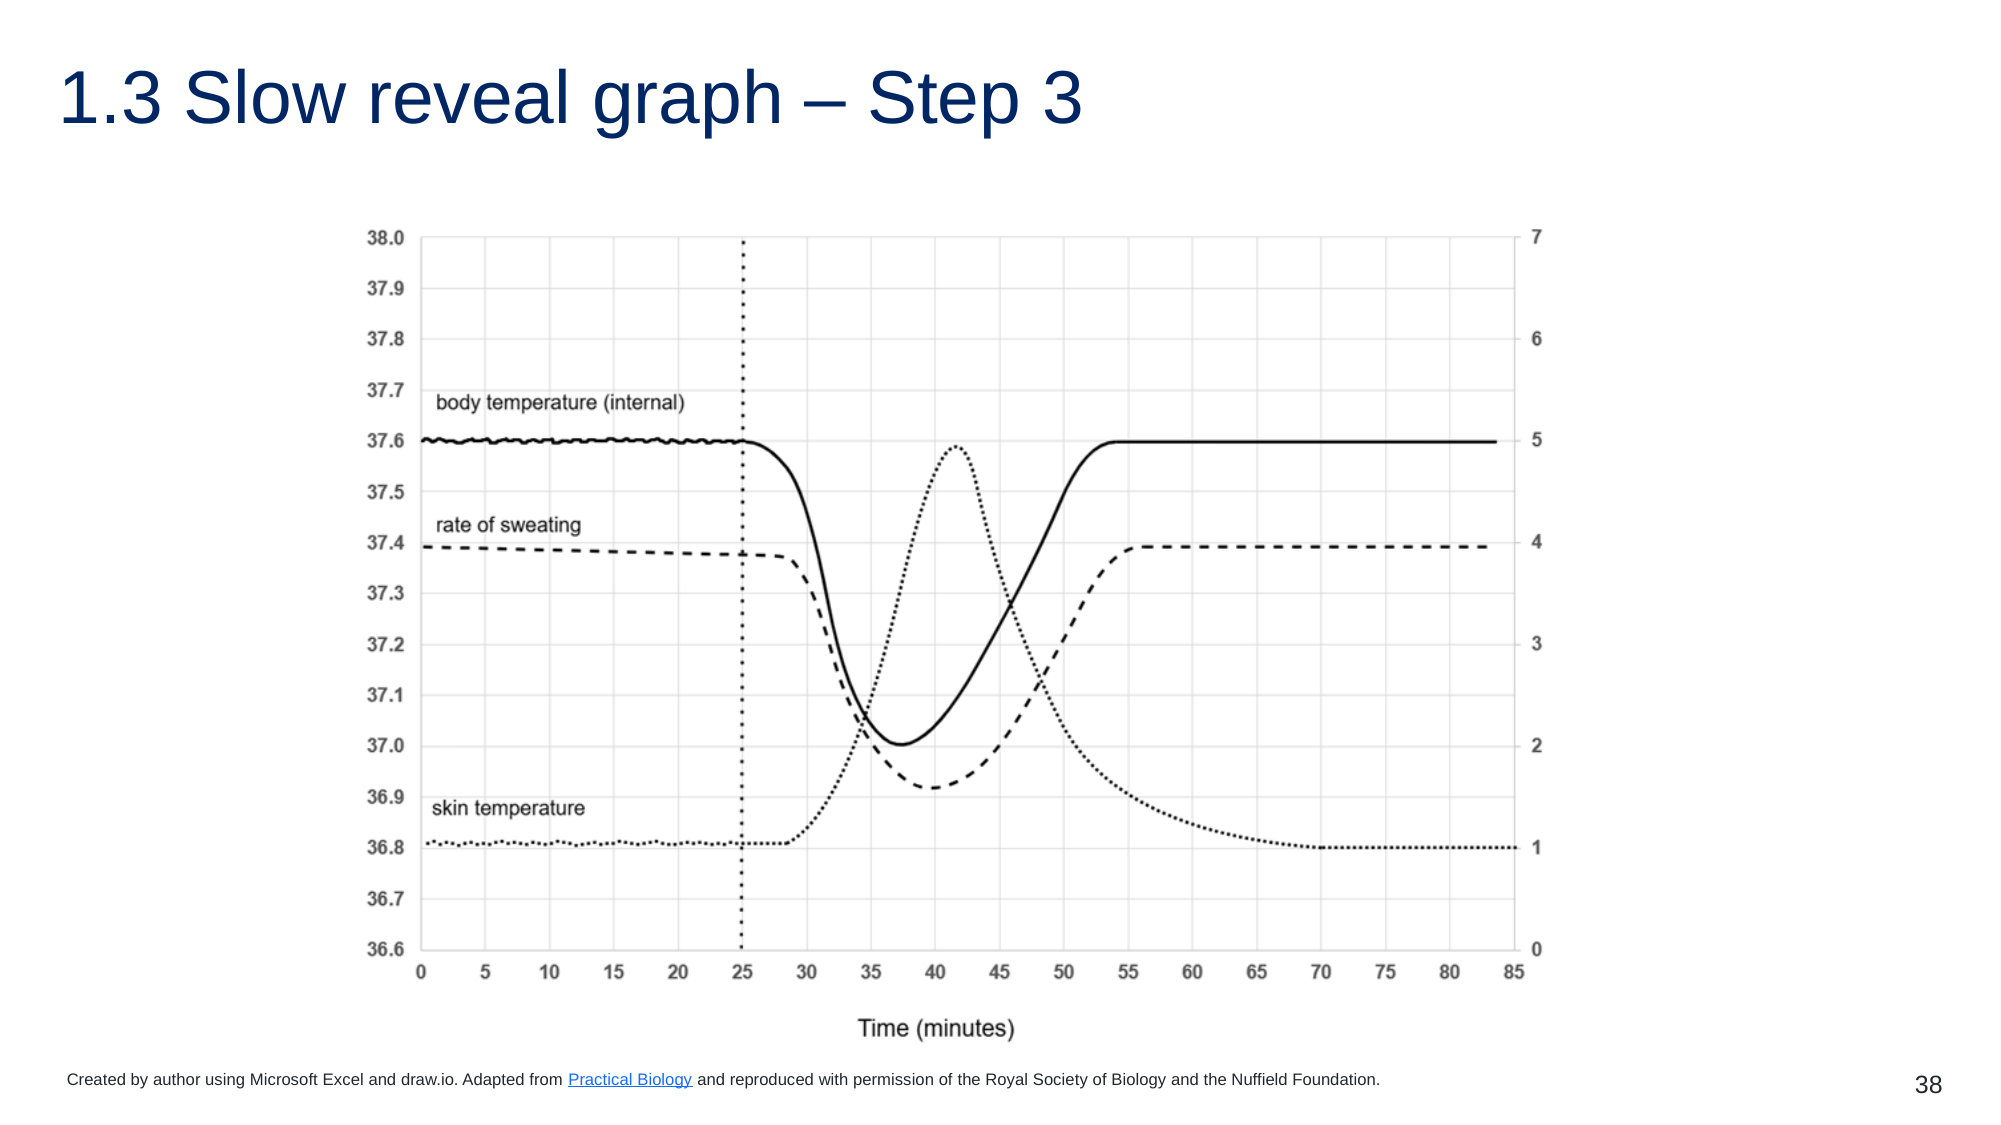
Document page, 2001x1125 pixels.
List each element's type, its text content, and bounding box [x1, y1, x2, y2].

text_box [343, 229, 1565, 1049]
title 1.3 Slow reveal graph – Step 3 [59, 59, 1943, 149]
slide_number 38 [1824, 1068, 1943, 1099]
text_box Created by author using Microsoft Excel and draw.io. Adapted from Practical Biology and reproduced with permission of the Royal Society of Biology and the Nuffield Foundation. [66, 1068, 1414, 1099]
